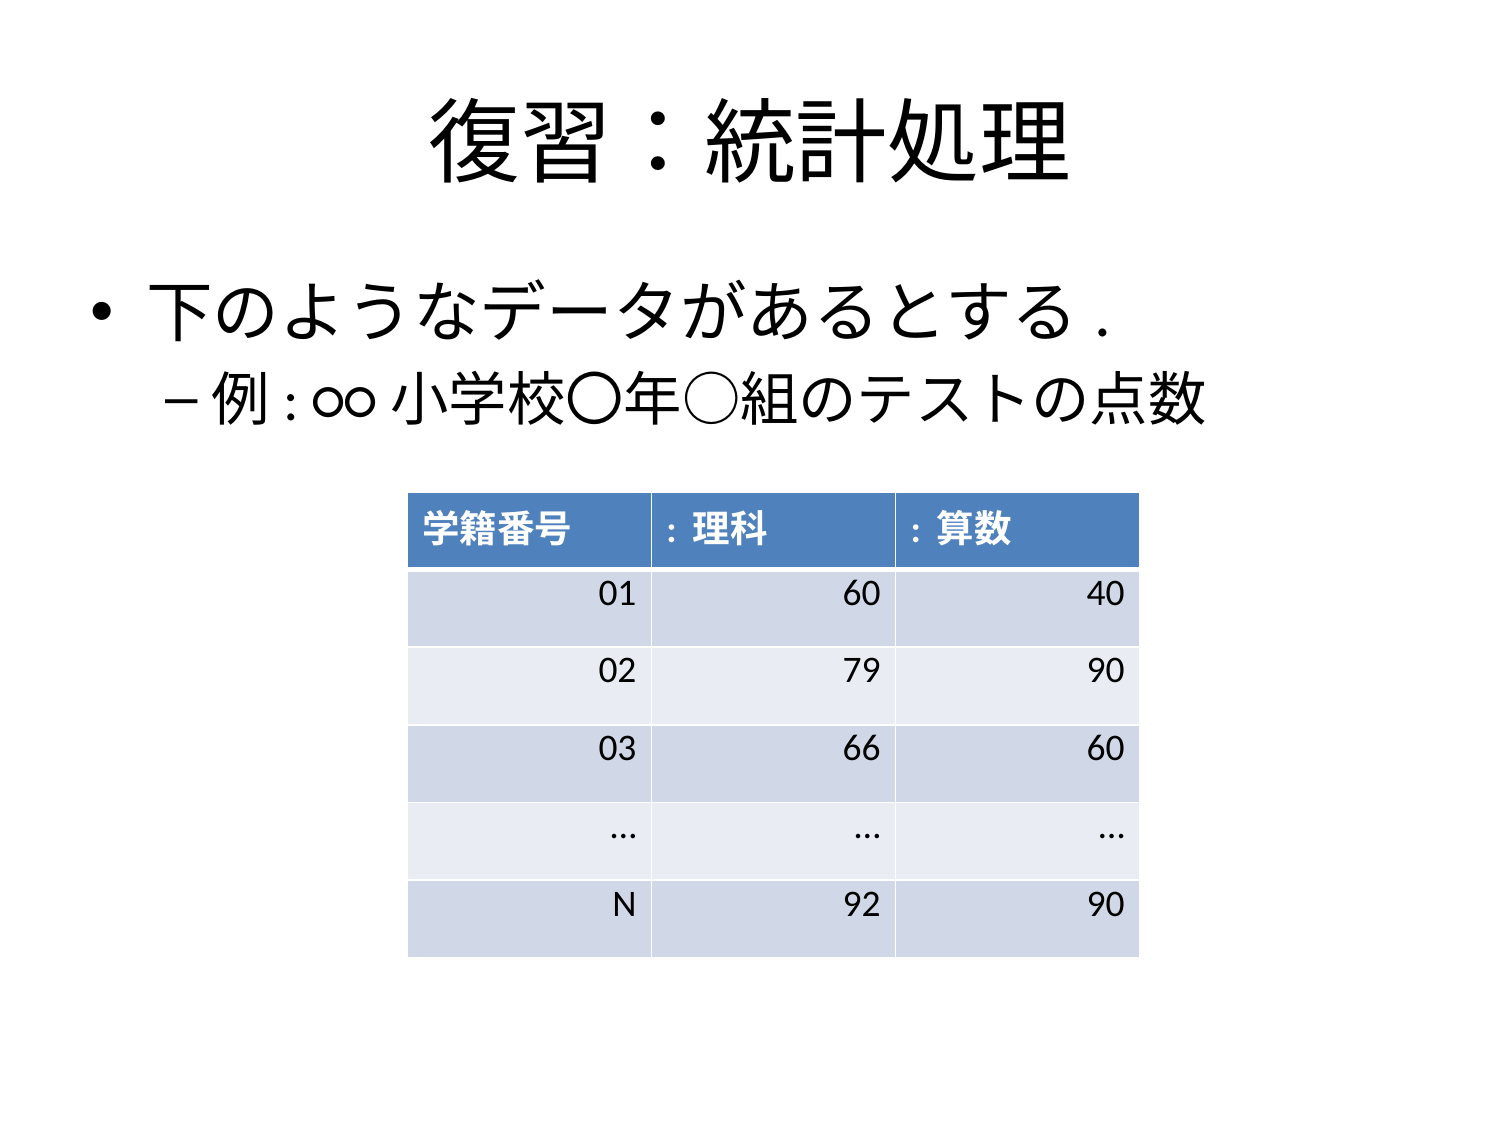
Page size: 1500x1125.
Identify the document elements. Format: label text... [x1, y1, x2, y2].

list 下のようなデータがあるとする. 例: ○○小学校〇年○組のテストの点数 [75, 262, 1425, 1005]
title 復習：統計処理 [75, 45, 1425, 233]
